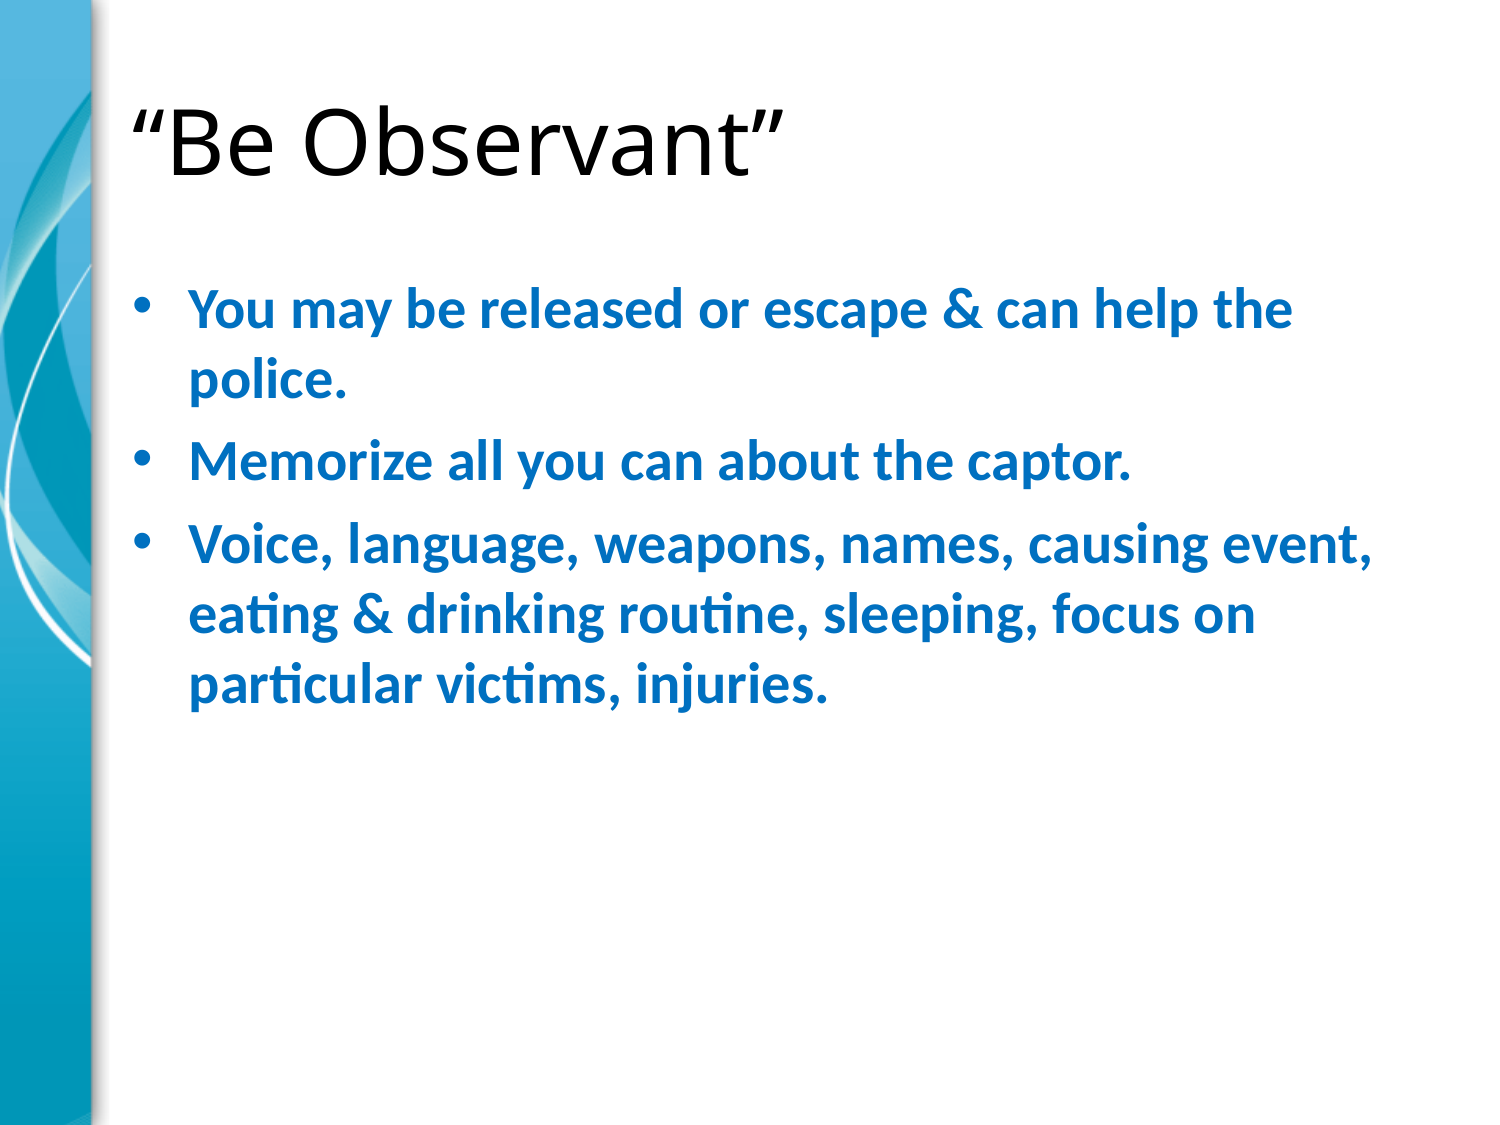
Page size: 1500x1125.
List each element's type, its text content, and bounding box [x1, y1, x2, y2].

title “Be Observant” [124, 44, 1451, 234]
picture [0, 0, 110, 1125]
list You may be released or escape & can help the police. Memorize all you can about the captor. Voice, language, weapons, names, causing event, eating & drinking routine, sleeping, focus on particular victims, injuries. [124, 261, 1451, 1096]
